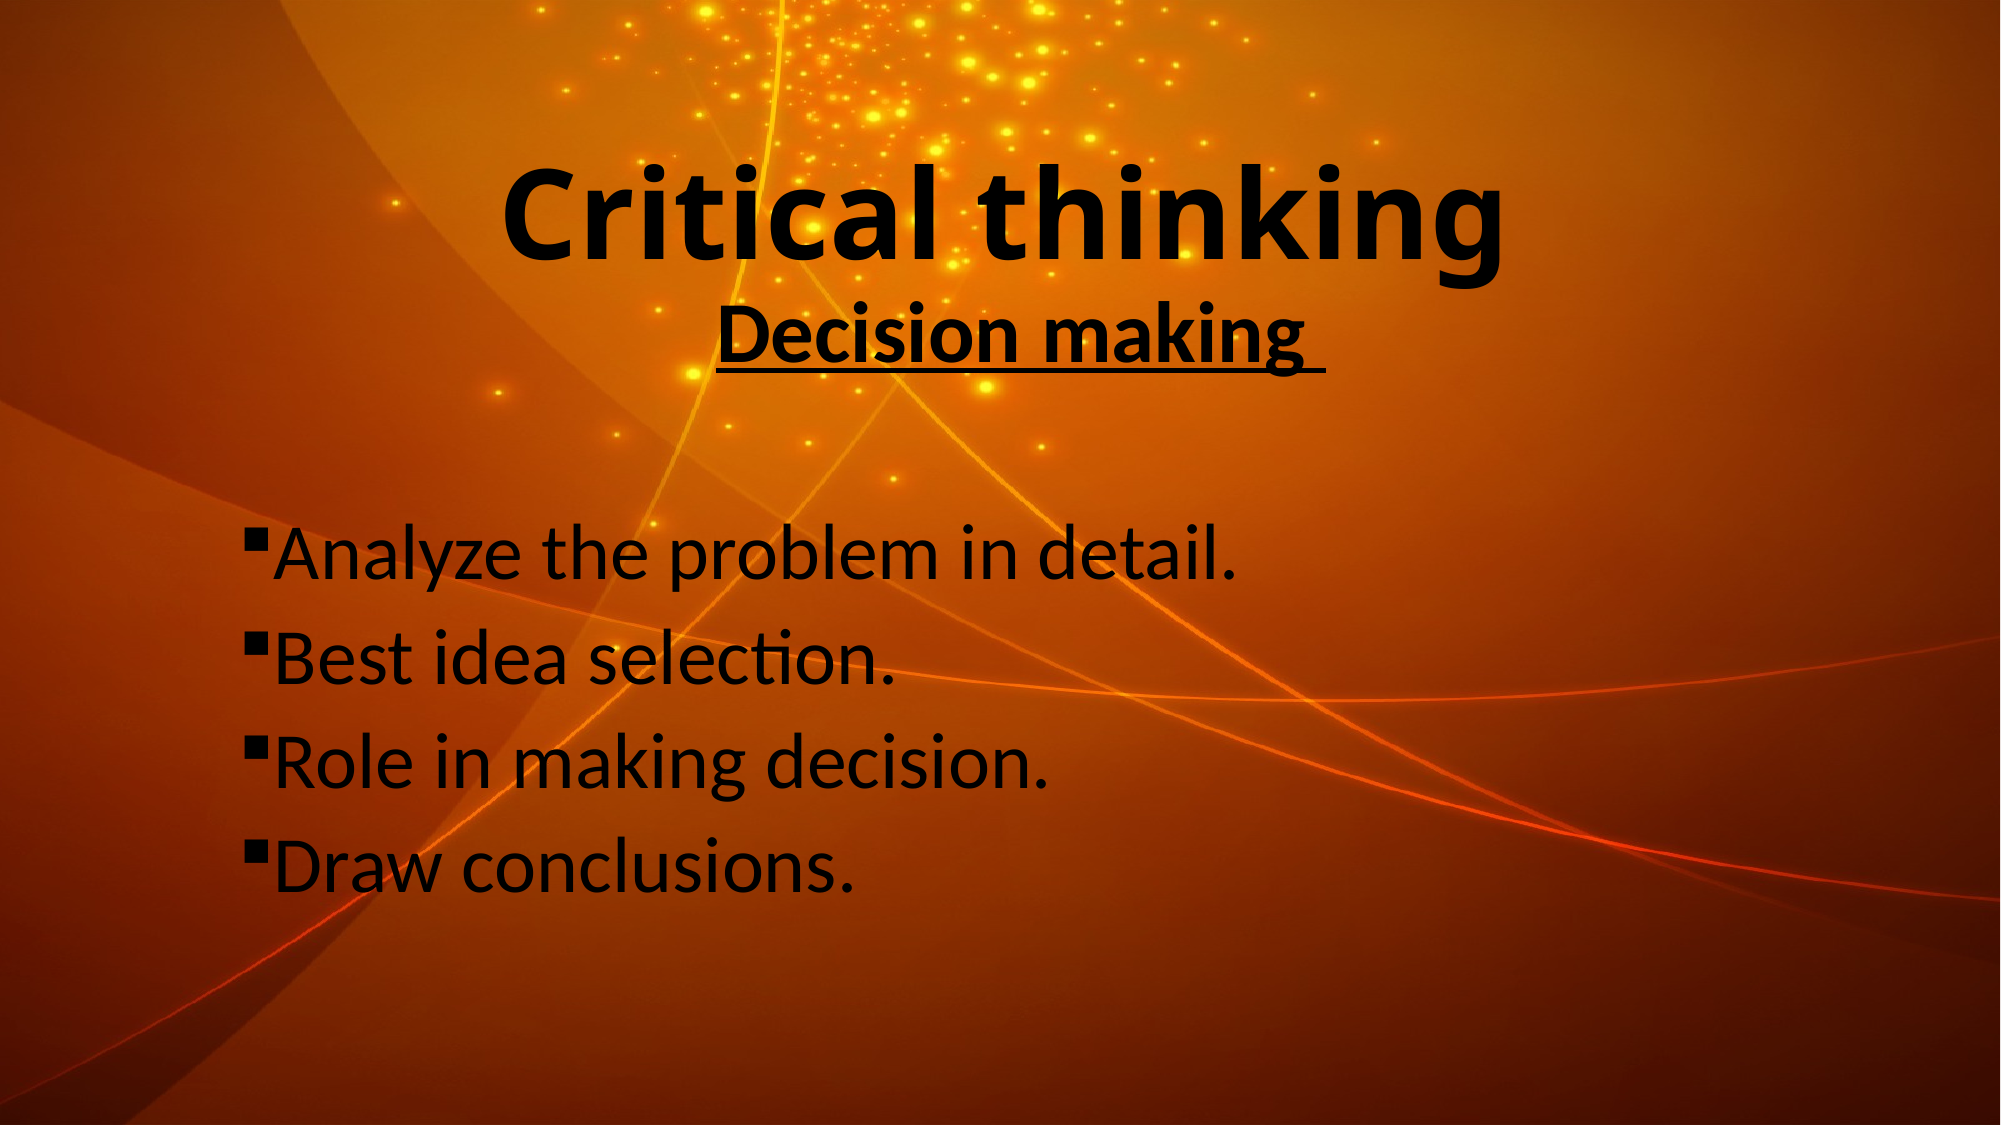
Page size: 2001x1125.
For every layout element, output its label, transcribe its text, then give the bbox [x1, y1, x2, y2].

list Decision making Analyze the problem in detail. Best idea selection. Role in making decision. Draw conclusions. [223, 279, 1819, 921]
picture [0, 0, 2001, 1125]
title Critical thinking [279, 96, 1763, 279]
